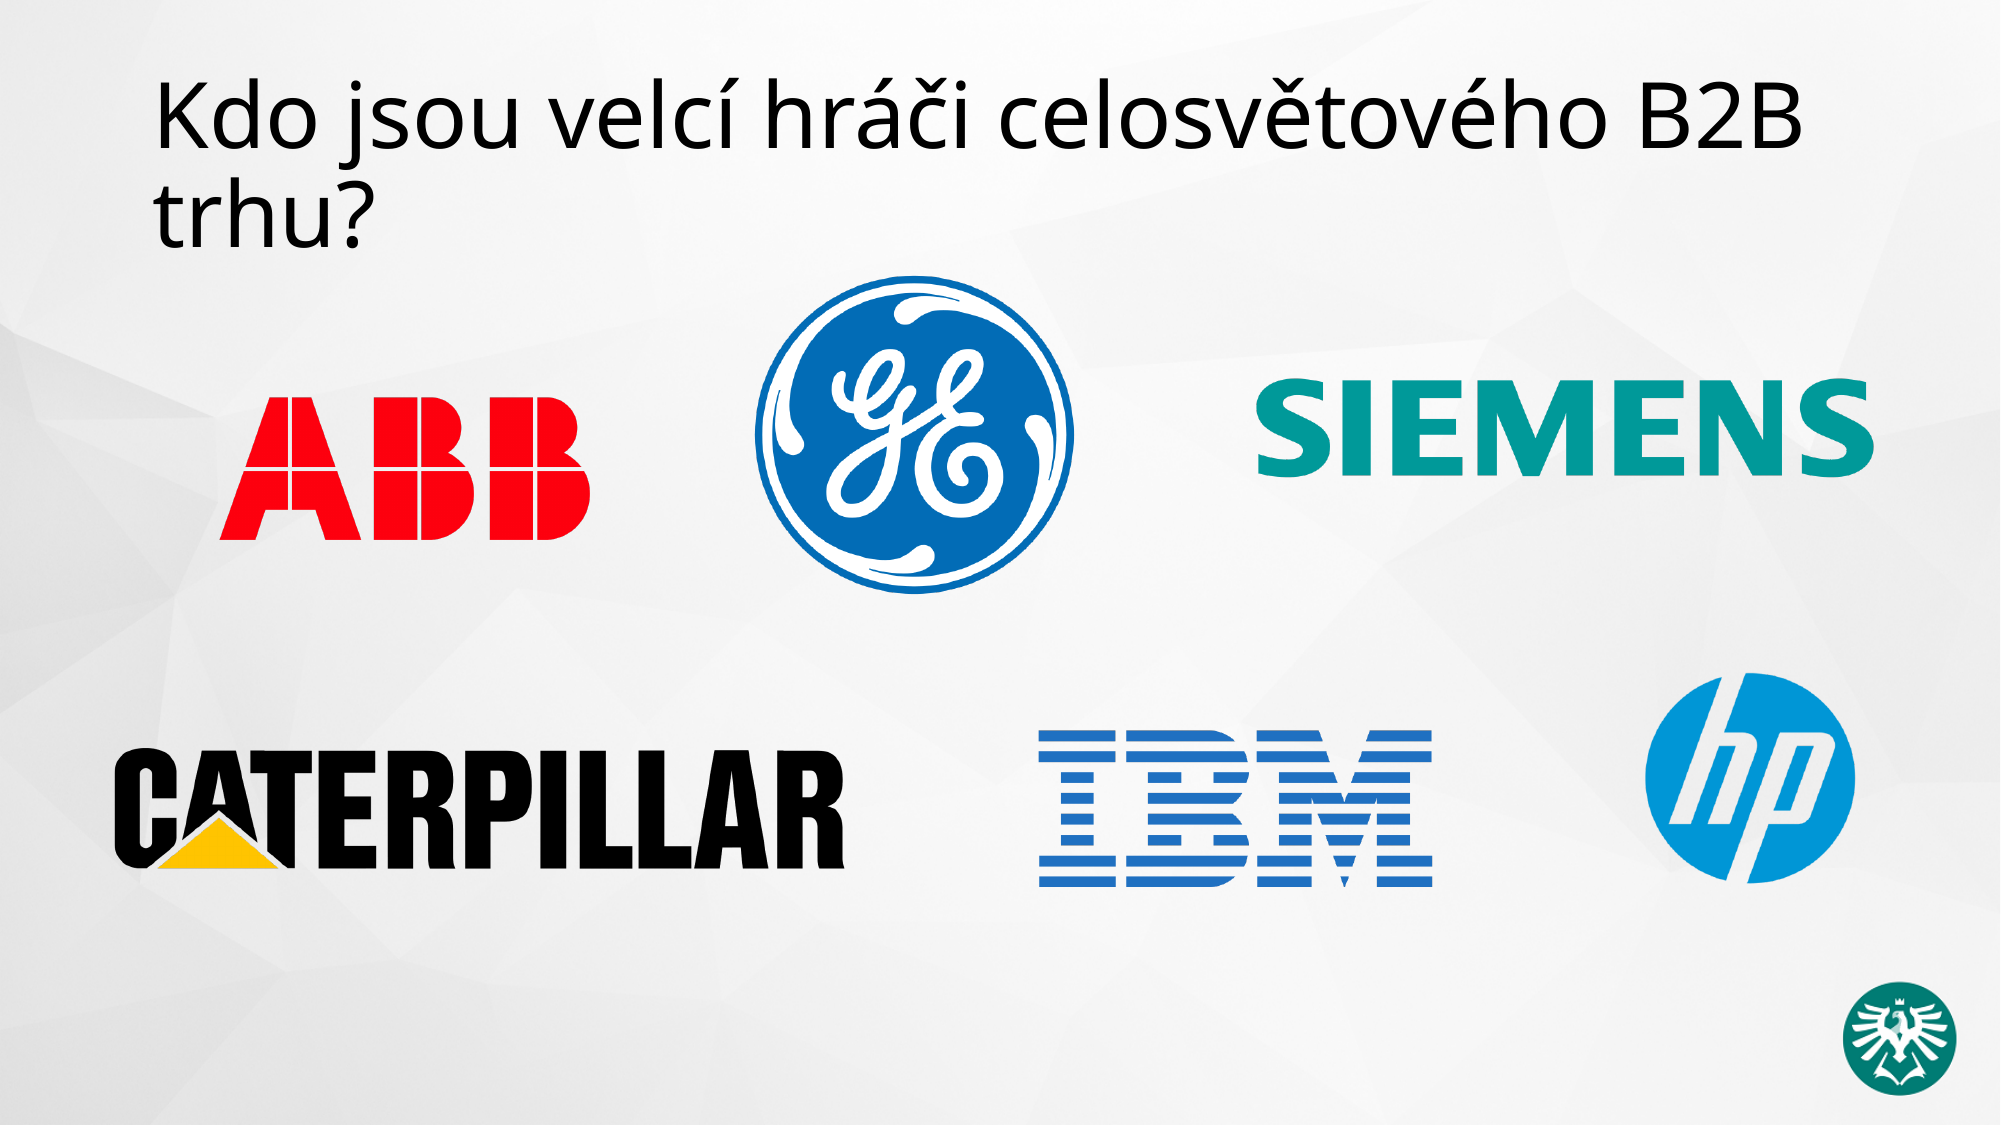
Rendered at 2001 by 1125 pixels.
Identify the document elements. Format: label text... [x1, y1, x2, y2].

title Kdo jsou velcí hráči celosvětového B2B trhu? [137, 59, 1863, 278]
picture [0, 0, 2001, 1125]
